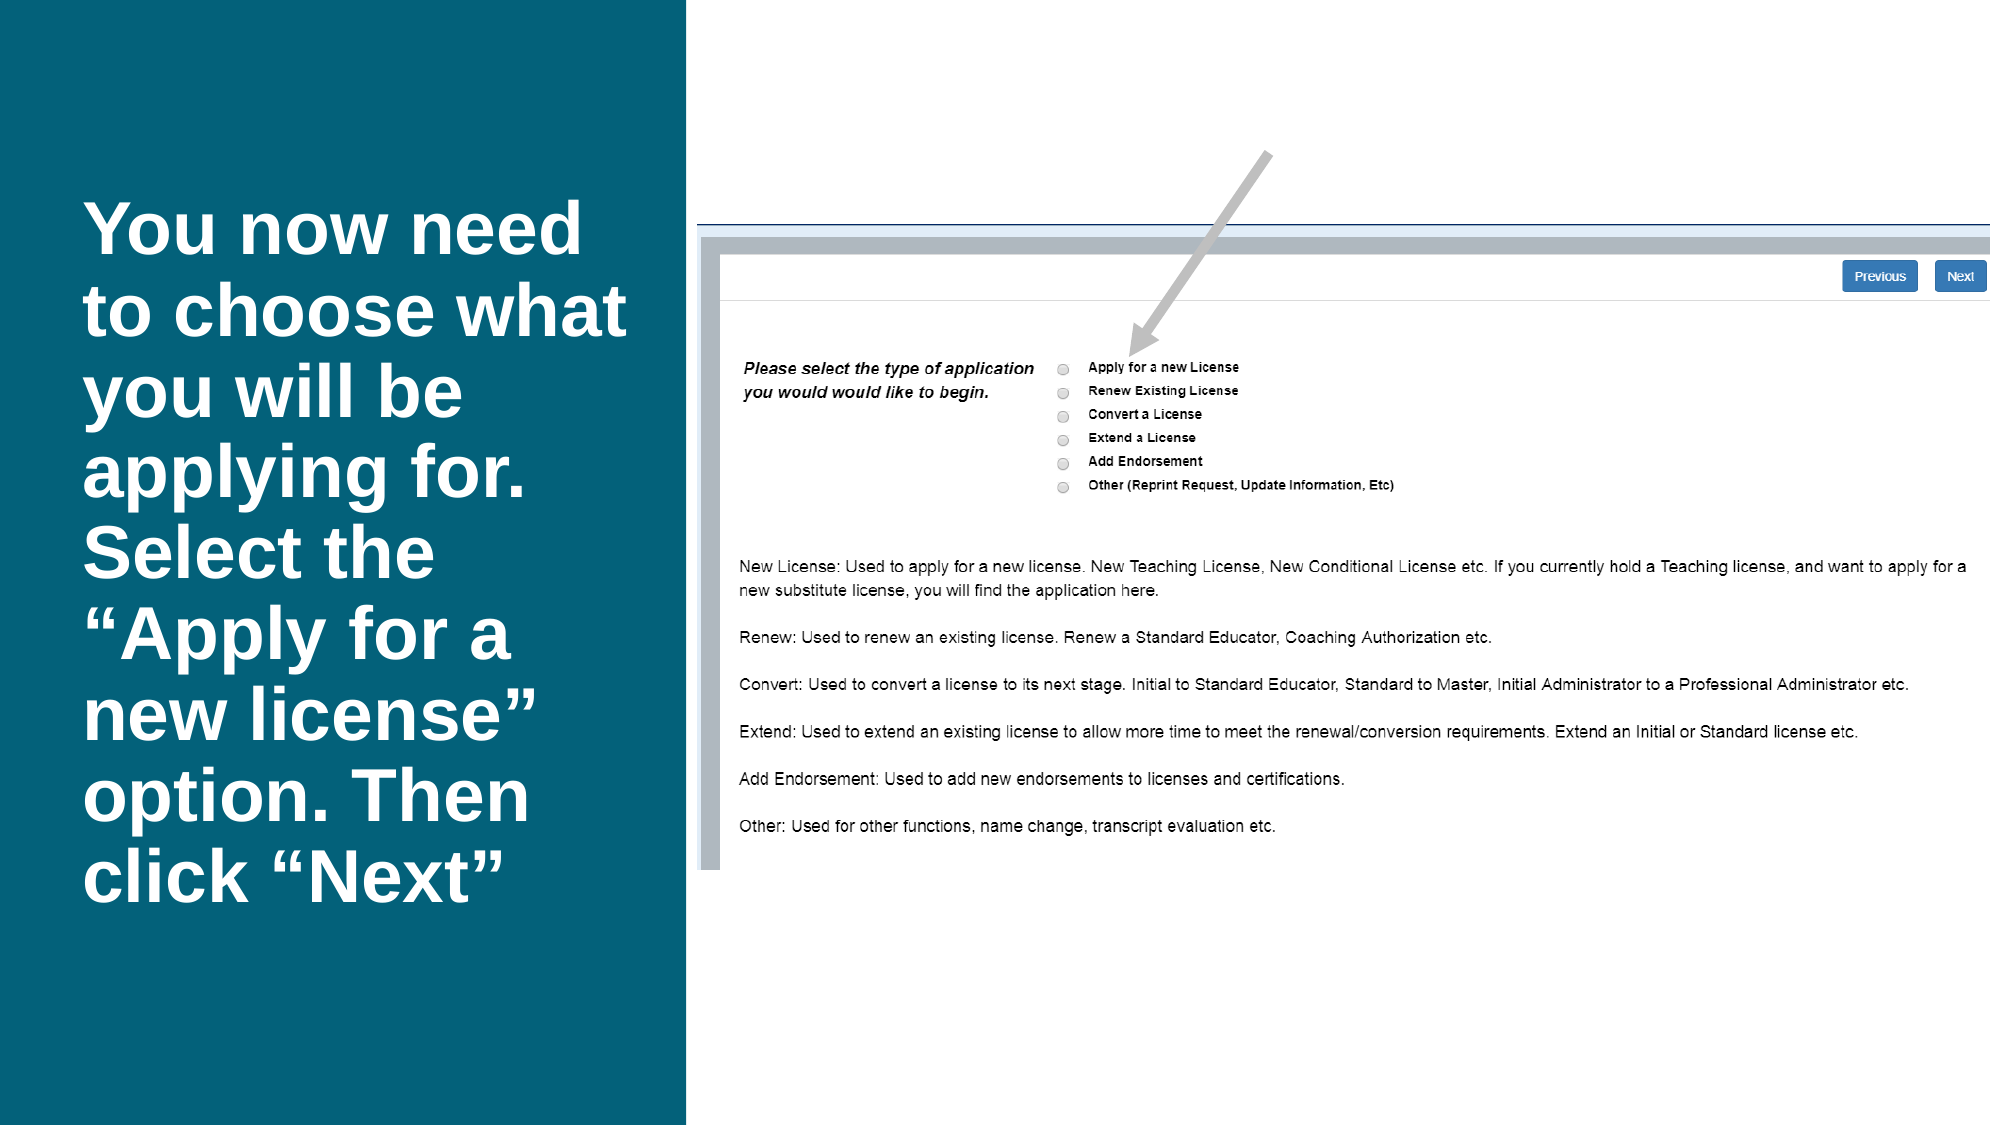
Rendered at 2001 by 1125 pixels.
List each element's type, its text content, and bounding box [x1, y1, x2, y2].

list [697, 224, 1990, 870]
title You now need to choose what you will be applying for. Select the “Apply for a new license” option. Then click “Next” [67, 70, 648, 1040]
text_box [1128, 152, 1270, 357]
